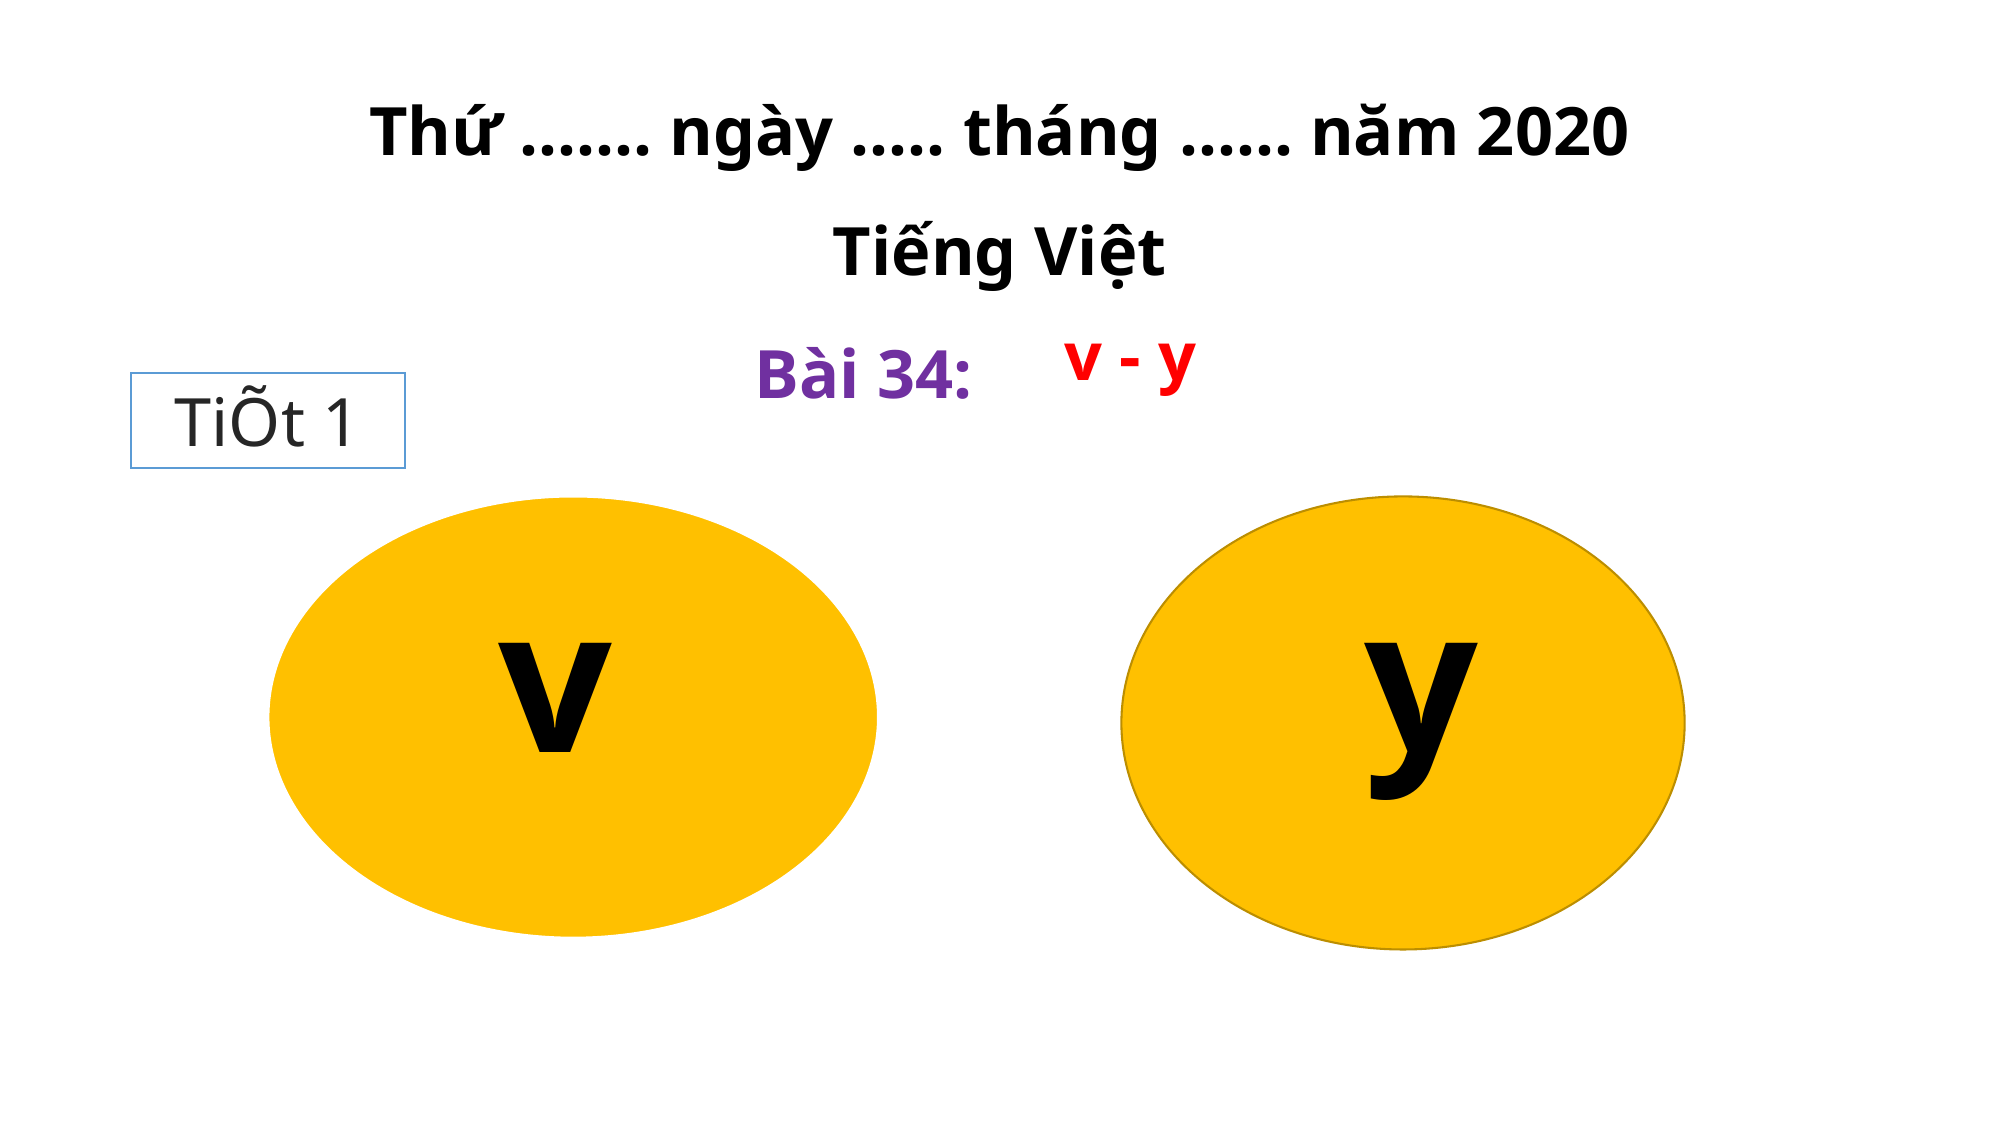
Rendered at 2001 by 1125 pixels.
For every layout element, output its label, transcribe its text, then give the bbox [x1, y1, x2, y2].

text_box [1120, 495, 1686, 951]
text_box [266, 494, 881, 940]
text_box y [1350, 545, 1540, 801]
text_box v - y [1050, 306, 1681, 401]
text_box v [483, 544, 678, 800]
title Thứ ……. ngày ….. tháng …… năm 2020 Tiếng Việt [137, 41, 1863, 297]
text_box Bài 34: [658, 284, 1087, 420]
text_box TiÕt 1 [130, 372, 406, 469]
